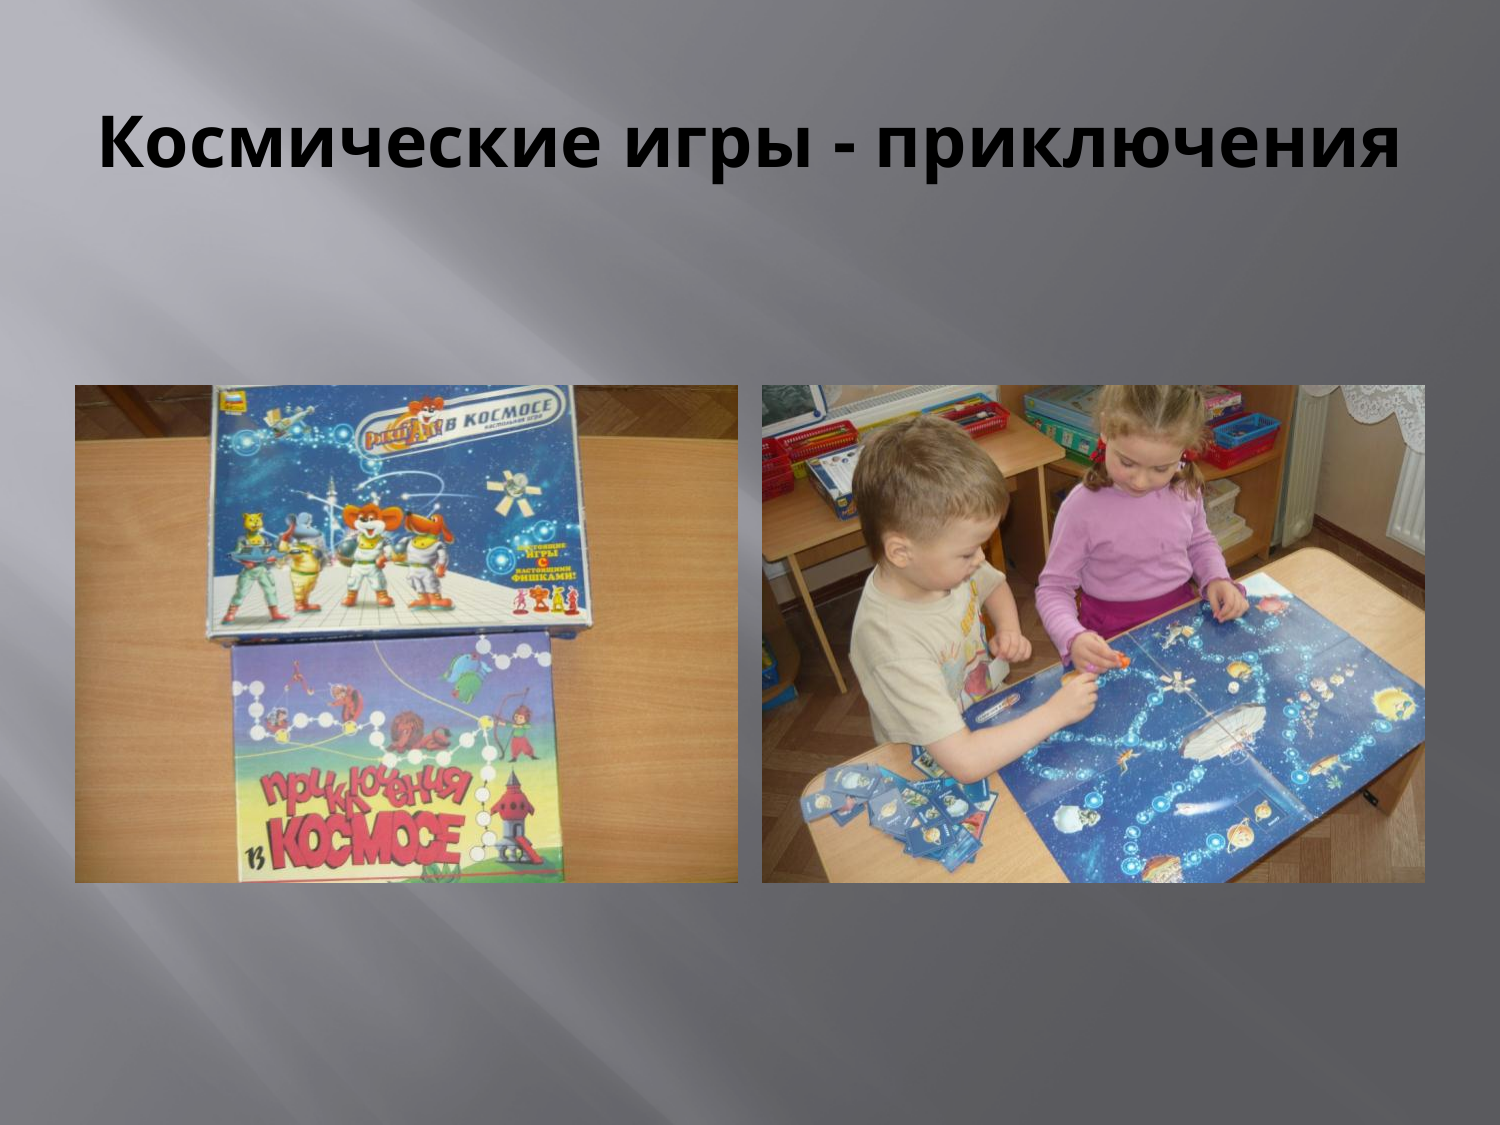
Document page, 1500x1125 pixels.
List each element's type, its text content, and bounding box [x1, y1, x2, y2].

title Космические игры - приключения [75, 45, 1425, 233]
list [762, 384, 1426, 883]
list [74, 384, 738, 883]
